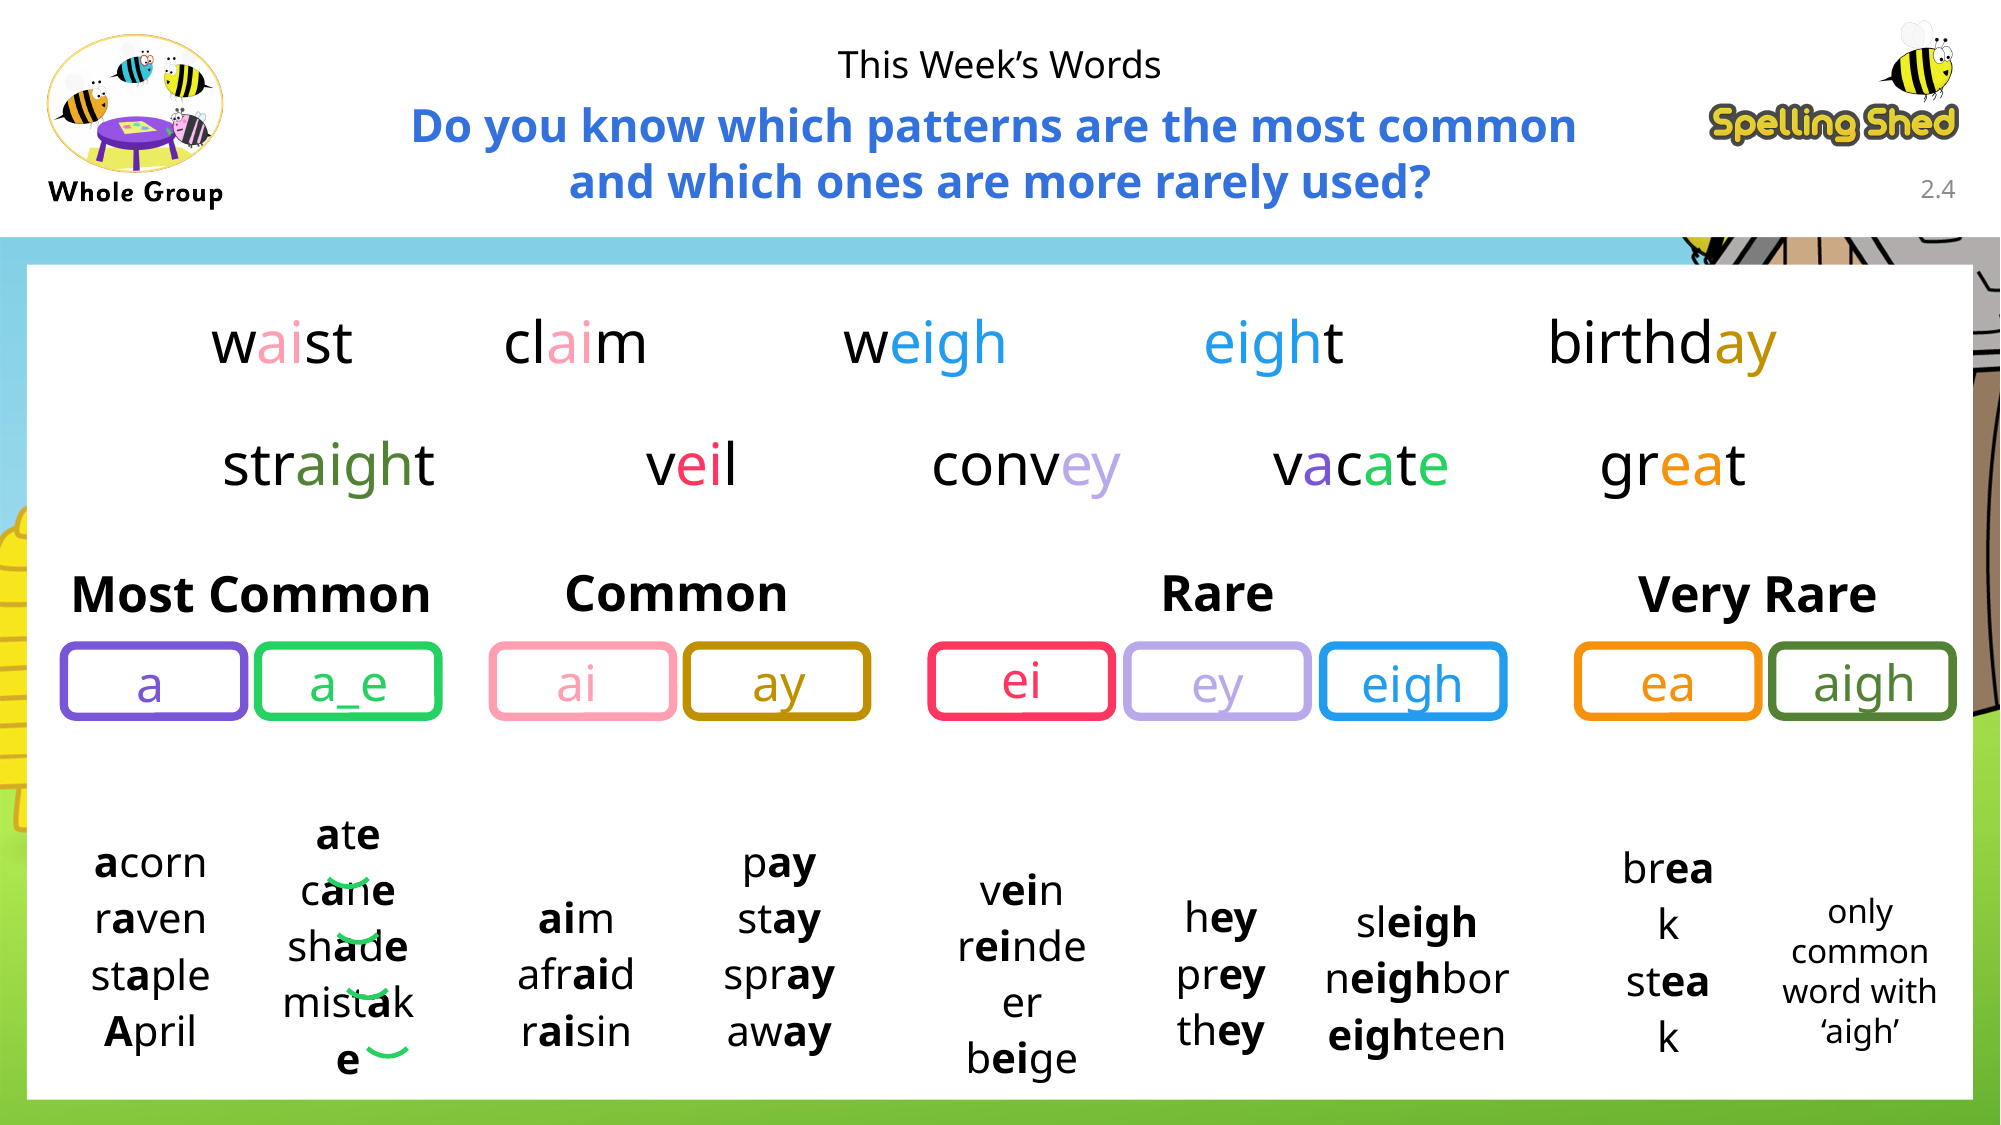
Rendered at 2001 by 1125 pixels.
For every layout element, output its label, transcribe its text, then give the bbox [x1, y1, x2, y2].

slide_number 2.3 [1876, 160, 1971, 221]
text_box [931, 645, 1504, 717]
text_box only common word with ‘aigh’ [1758, 908, 1962, 1032]
text_box sleigh neighbor eighteen [1306, 910, 1533, 1094]
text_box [263, 831, 434, 1094]
text_box veil [577, 433, 757, 505]
picture [1306, 630, 2000, 1125]
text_box pay stay spray away [694, 846, 865, 1094]
text_box hey prey they [1135, 832, 1306, 1125]
text_box break steak [1601, 886, 1736, 1010]
text_box Rare [948, 557, 1488, 629]
text_box vein reindeer beige [937, 874, 1107, 1121]
list This Week’s Words [573, 38, 1427, 92]
list Do you know which patterns are the most common and which ones are more rarely used? [362, 90, 1638, 214]
text_box Very Rare [1488, 558, 2000, 630]
text_box acorn raven staple April [71, 818, 231, 1066]
text_box birthday [1392, 311, 1932, 384]
picture [46, 34, 224, 210]
picture [0, 630, 1135, 1125]
text_box great [1631, 433, 1943, 505]
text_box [63, 645, 439, 717]
text_box weigh [678, 311, 1026, 384]
picture [1697, 8, 1973, 156]
picture [0, 238, 2000, 558]
text_box straight [81, 433, 577, 505]
text_box eight [1026, 311, 1392, 384]
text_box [1577, 645, 1953, 717]
text_box Most Common [0, 558, 407, 630]
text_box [492, 645, 868, 717]
text_box convey [757, 433, 1092, 505]
text_box aim afraid raisin [491, 846, 662, 1094]
text_box claim [552, 311, 678, 384]
text_box Common [407, 558, 947, 630]
text_box waist [12, 311, 552, 384]
text_box vacate [1092, 433, 1631, 505]
